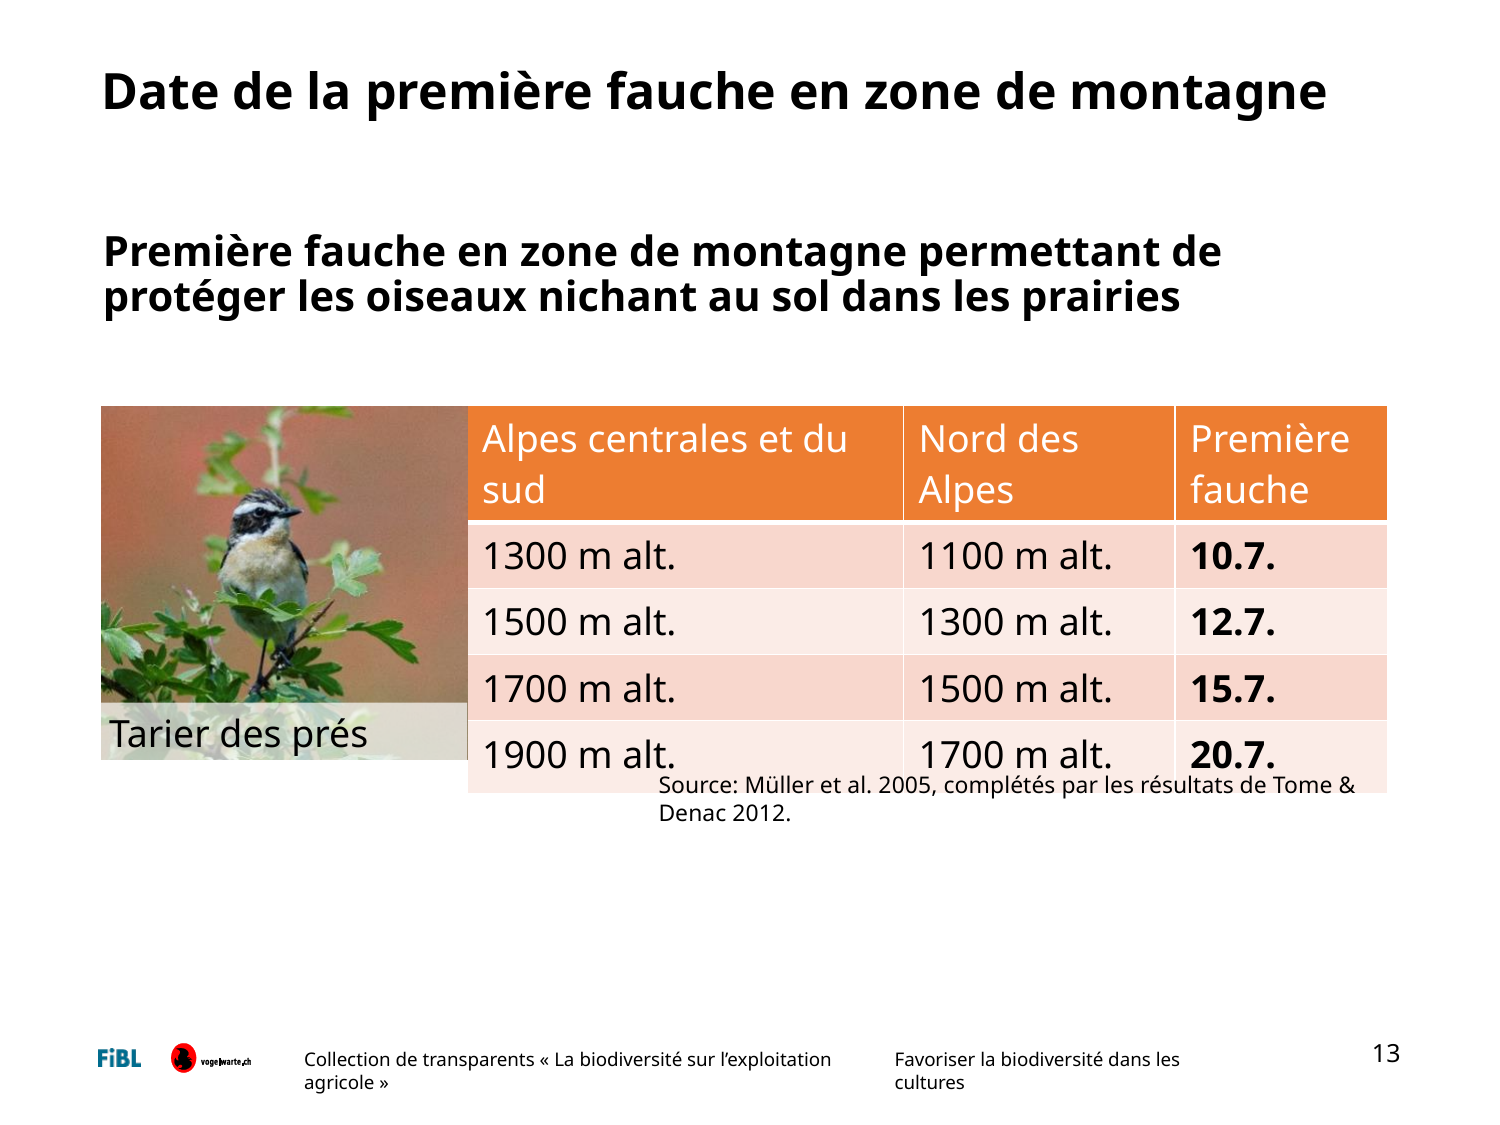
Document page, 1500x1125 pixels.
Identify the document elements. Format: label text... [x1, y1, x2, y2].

picture [101, 406, 468, 760]
table_cell 1900 m alt. [468, 721, 903, 793]
text_box Source: Müller et al. 2005, complétés par les résultats de Tome & Denac 2012. [643, 763, 1424, 833]
table_cell 10.7. [1176, 525, 1387, 588]
text_box Tarier des prés [94, 702, 468, 763]
table_cell 1300 m alt. [468, 525, 903, 588]
table_header Première fauche [1176, 406, 1387, 520]
table_cell 1500 m alt. [468, 589, 903, 654]
table_header Alpes centrales et du sud [468, 406, 903, 520]
title Date de la première fauche en zone de montagne [101, 66, 1399, 170]
table_cell 15.7. [1176, 655, 1387, 720]
table_cell 1500 m alt. [904, 655, 1174, 720]
table_cell 1300 m alt. [904, 589, 1174, 654]
table_cell 12.7. [1176, 589, 1387, 654]
table_cell 1700 m alt. [468, 655, 903, 720]
table_header Nord des Alpes [904, 406, 1174, 520]
table_cell 1100 m alt. [904, 525, 1174, 588]
slide_number 13 [1270, 1020, 1401, 1080]
table_cell 1700 m alt. [904, 721, 1174, 763]
text_box Première fauche en zone de montagne permettant de protéger les oiseaux nichant au sol dans les prairies [102, 230, 1394, 290]
picture [98, 1048, 141, 1067]
table_cell 20.7. [1176, 721, 1387, 763]
